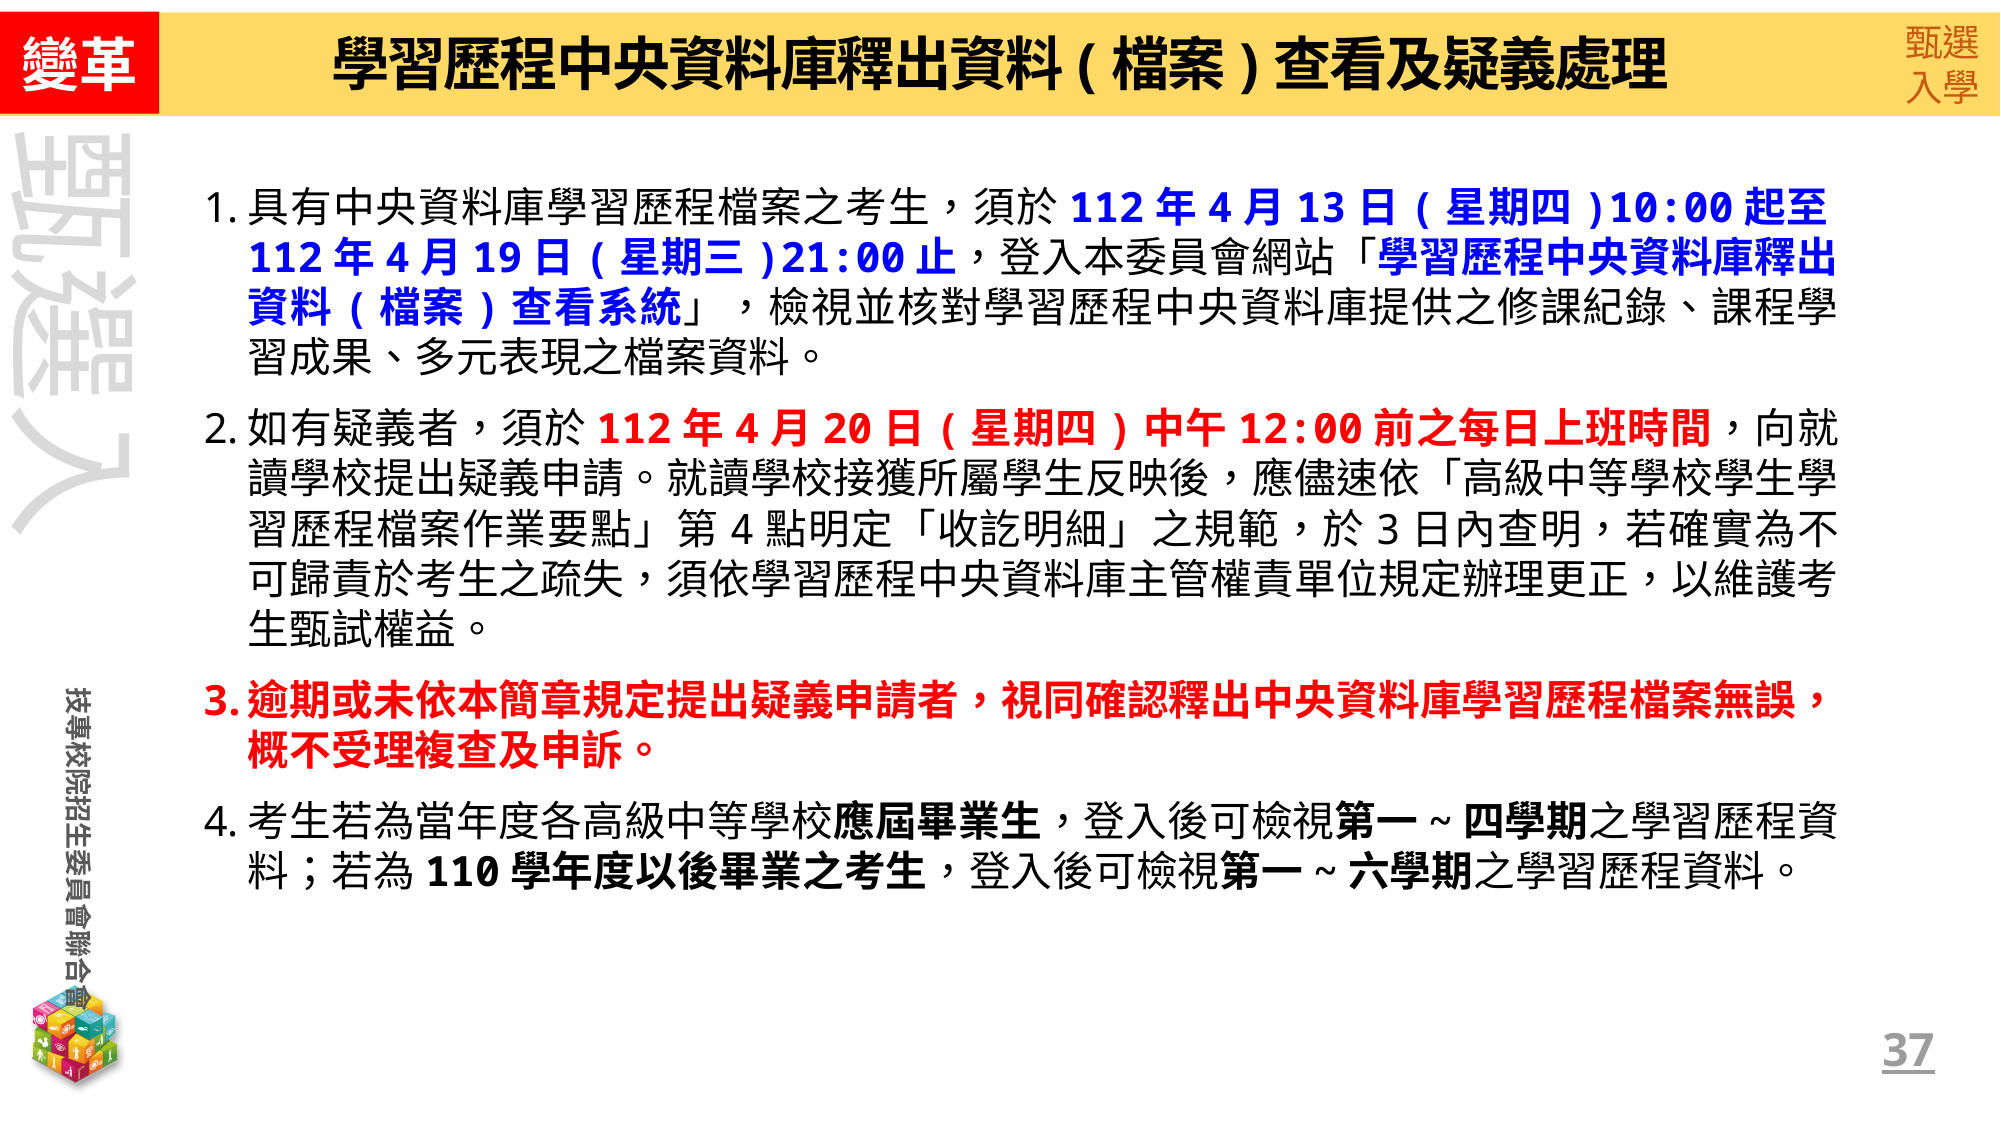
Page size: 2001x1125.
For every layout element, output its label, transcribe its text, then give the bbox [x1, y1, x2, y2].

text_box 學習歷程中央資料庫釋出資料(檔案)查看及疑義處理 [160, 23, 2000, 101]
list 具有中央資料庫學習歷程檔案之考生，須於112年4月13日(星期四)10:00起至112年4月19日(星期三)21:00止，登入本委員會網站「學習歷程中央資料庫釋出資料(檔案)查看系統」，檢視並核對學習歷程中央資料庫提供之修課紀錄、課程學習成果、多元表現之檔案資料。 如有疑義者，須於112年4月20日(星期四)中午12:00前之每日上班時間，向就讀學校提出疑義申請。就讀學校接獲所屬學生反映後，應儘速依「高級中等學校學生學習歷程檔案作業要點」第4點明定「收訖明細」之規範，於3日內查明，若確實為不可歸責於考生之疏失，須依學習歷程中央資料庫主管權責單位規定辦理更正，以維護考生甄試權益。 逾期或未依本簡章規定提出疑義申請者，視同確認釋出中央資料庫學習歷程檔案無誤，概不受理複查及申訴。 考生若為當年度各高級中等學校應屆畢業生，登入後可檢視第一~四學期之學習歷程資料；若為110學年度以後畢業之考生，登入後可檢視第一~六學期之學習歷程資料。 [188, 173, 1854, 950]
picture [21, 985, 129, 1094]
slide_number 37 [1499, 1022, 1950, 1082]
text_box 變革 [0, 10, 160, 115]
